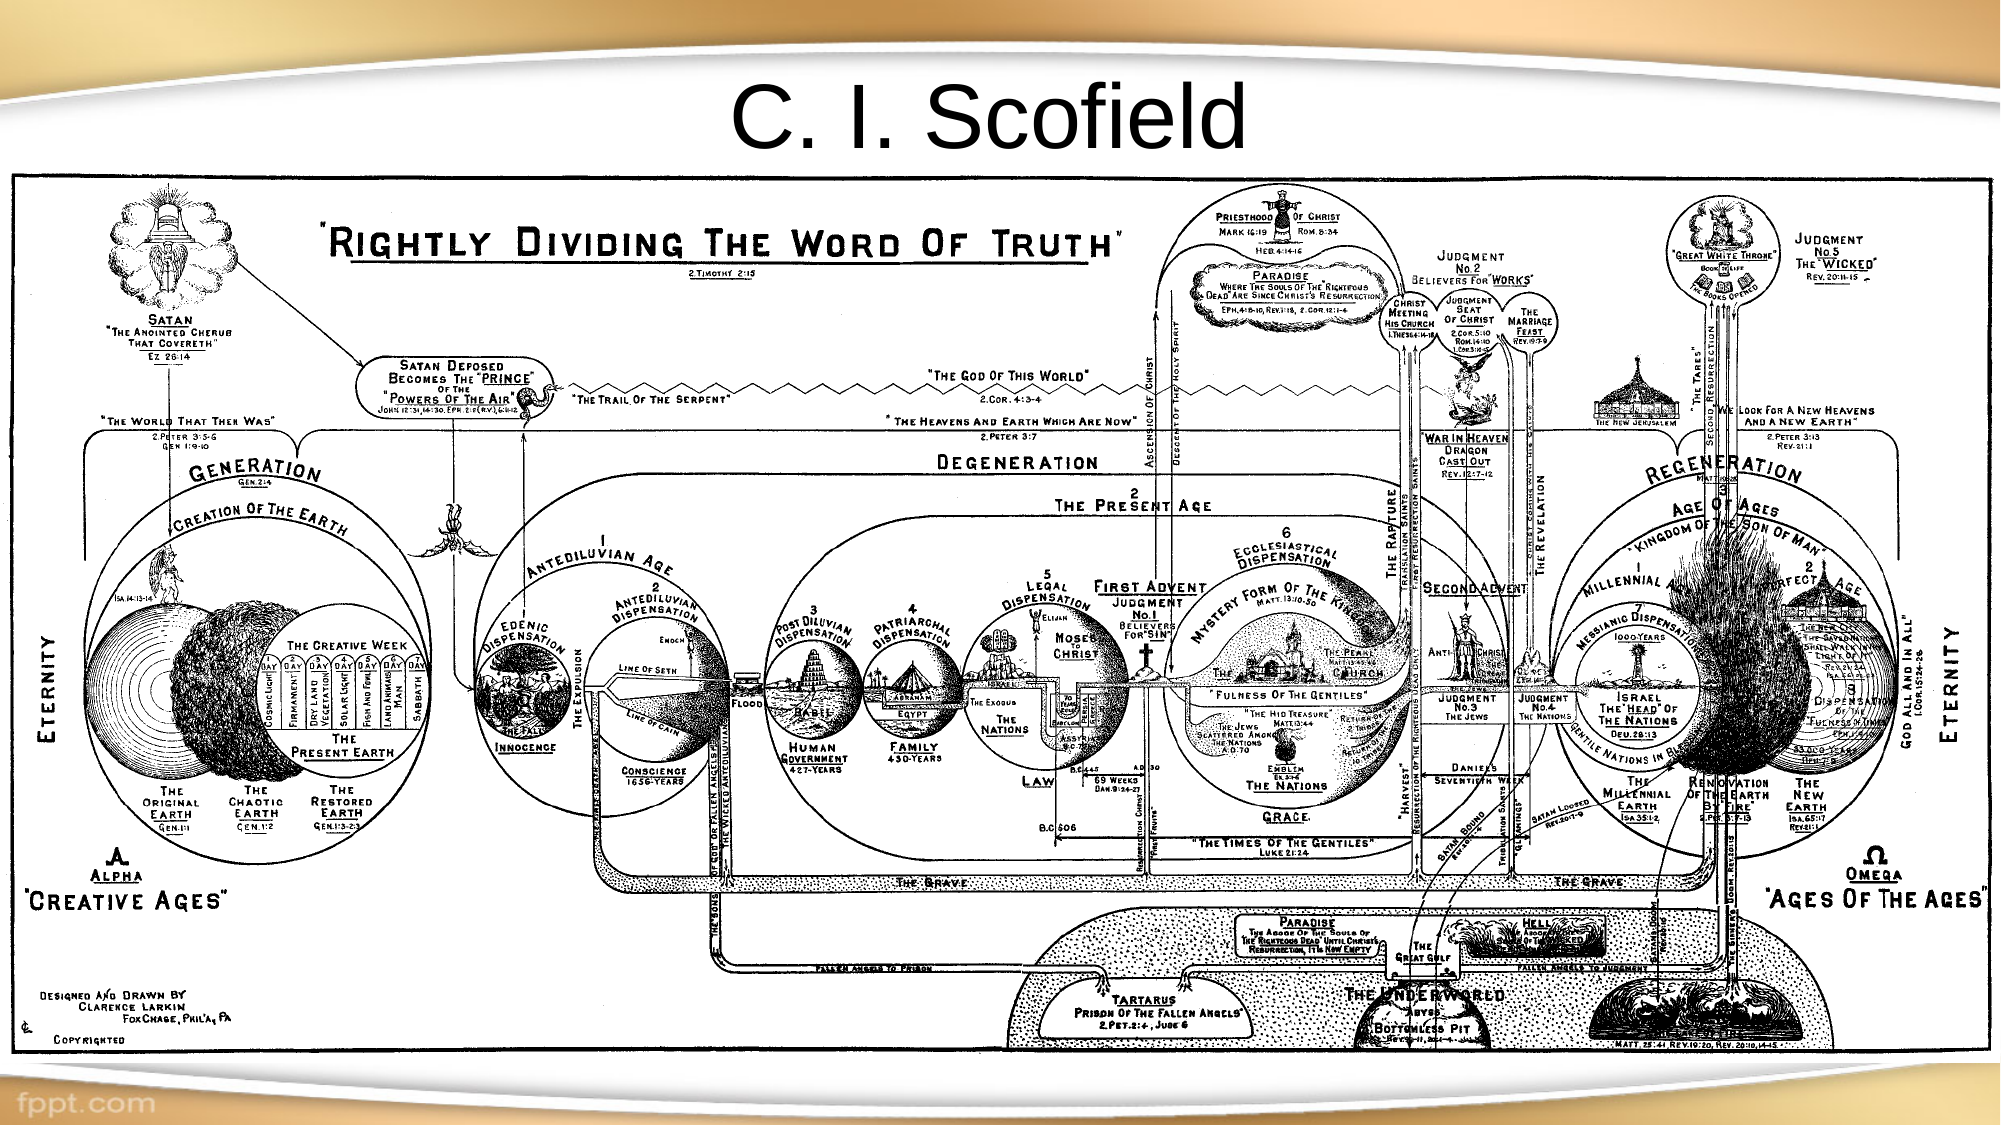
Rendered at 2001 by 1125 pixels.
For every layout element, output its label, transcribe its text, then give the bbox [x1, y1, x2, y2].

picture [0, 0, 2001, 1125]
title C. I. Scofield [314, 31, 1665, 162]
